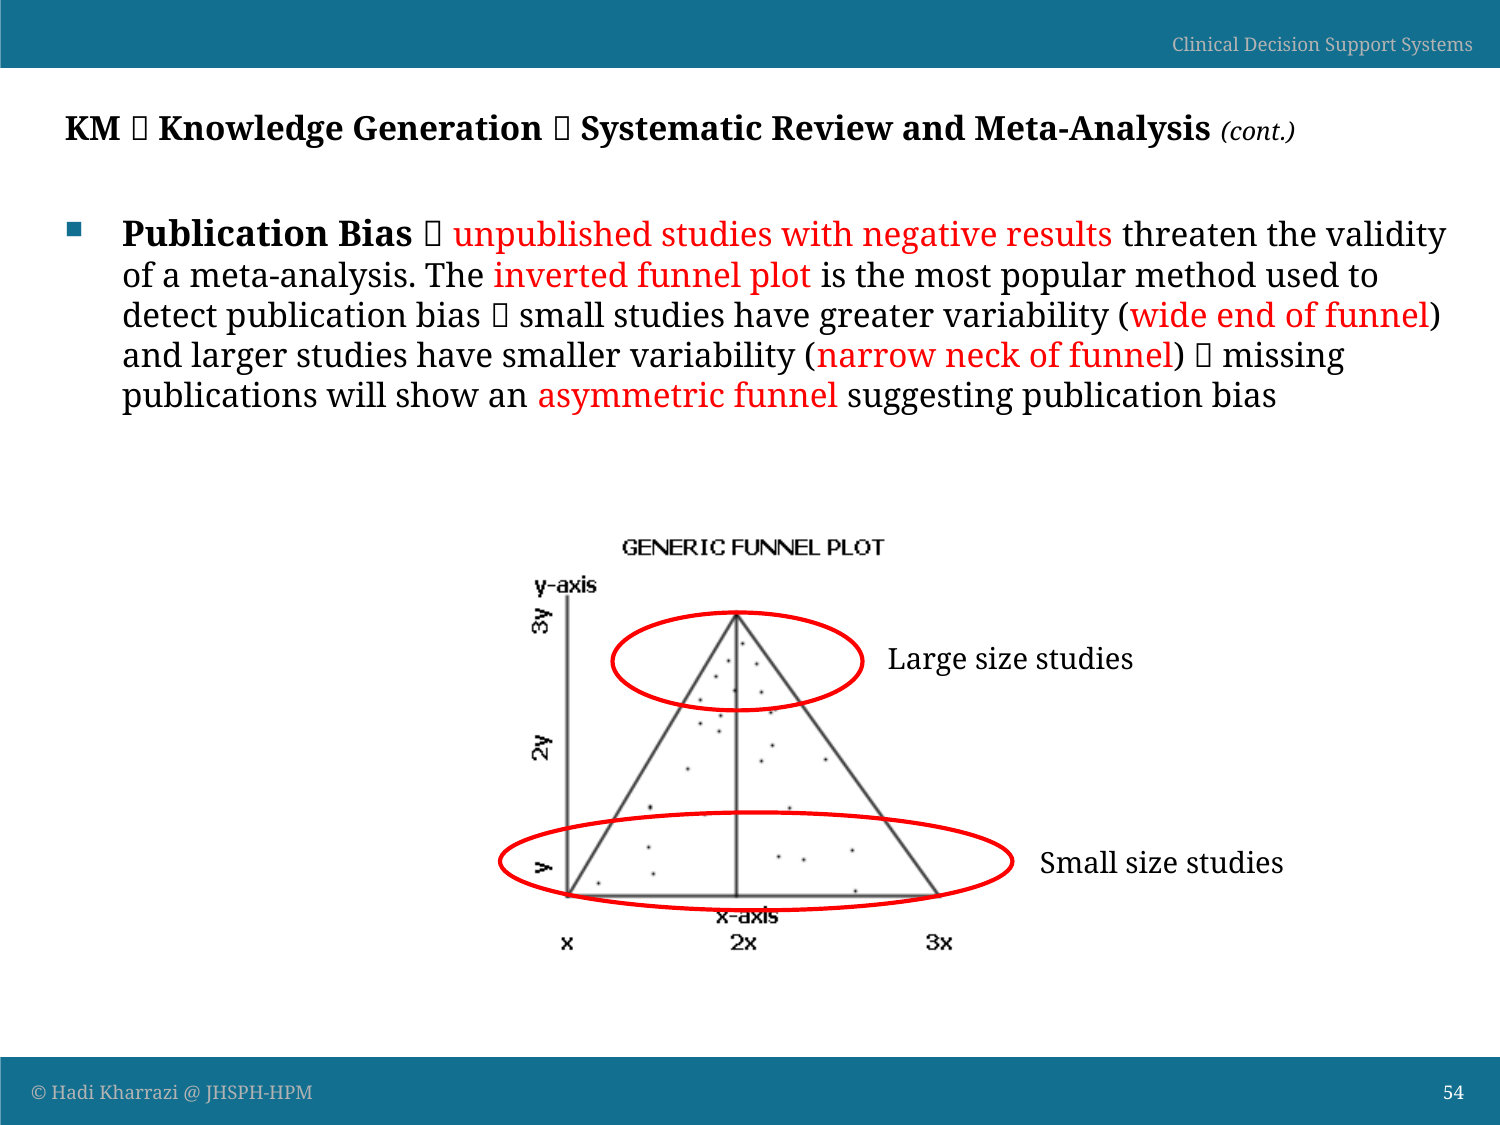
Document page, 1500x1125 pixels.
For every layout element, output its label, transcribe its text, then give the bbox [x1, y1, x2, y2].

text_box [499, 812, 1351, 911]
picture [515, 911, 985, 994]
picture [515, 524, 985, 812]
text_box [612, 612, 1199, 711]
list Publication Bias  unpublished studies with negative results threaten the validity of a meta-analysis. The inverted funnel plot is the most popular method used to detect publication bias  small studies have greater variability (wide end of funnel) and larger studies have smaller variability (narrow neck of funnel)  missing publications will show an asymmetric funnel suggesting publication bias [50, 204, 1463, 1017]
title KM  Knowledge Generation  Systematic Review and Meta-Analysis (cont.) [50, 99, 1450, 160]
slide_number 54 [1381, 1073, 1479, 1112]
